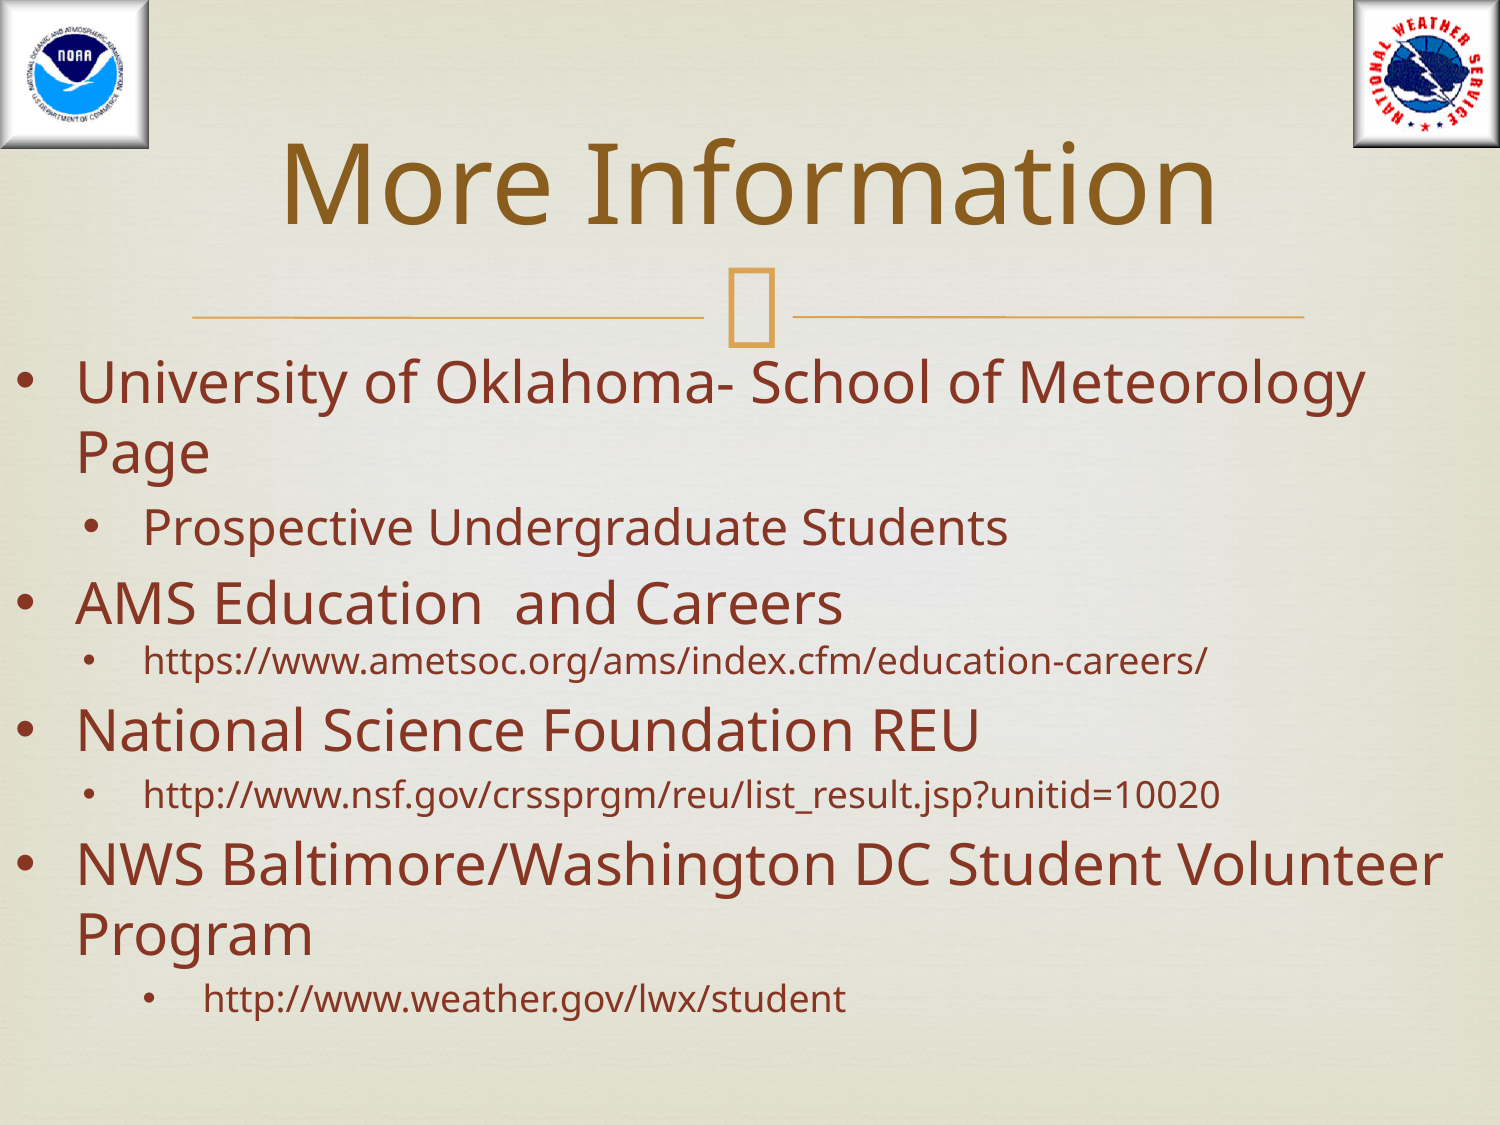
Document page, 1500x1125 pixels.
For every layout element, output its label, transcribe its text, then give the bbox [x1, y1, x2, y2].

title More Information [113, 93, 1386, 267]
picture [1353, 0, 1500, 148]
list University of Oklahoma- School of Meteorology Page Prospective Undergraduate Students AMS Education and Careers https://www.ametsoc.org/ams/index.cfm/education-careers/ National Science Foundation REU http://www.nsf.gov/crssprgm/reu/list_result.jsp?unitid=10020 NWS Baltimore/Washington DC Student Volunteer Program http://www.weather.gov/lwx/student [0, 337, 1500, 1125]
